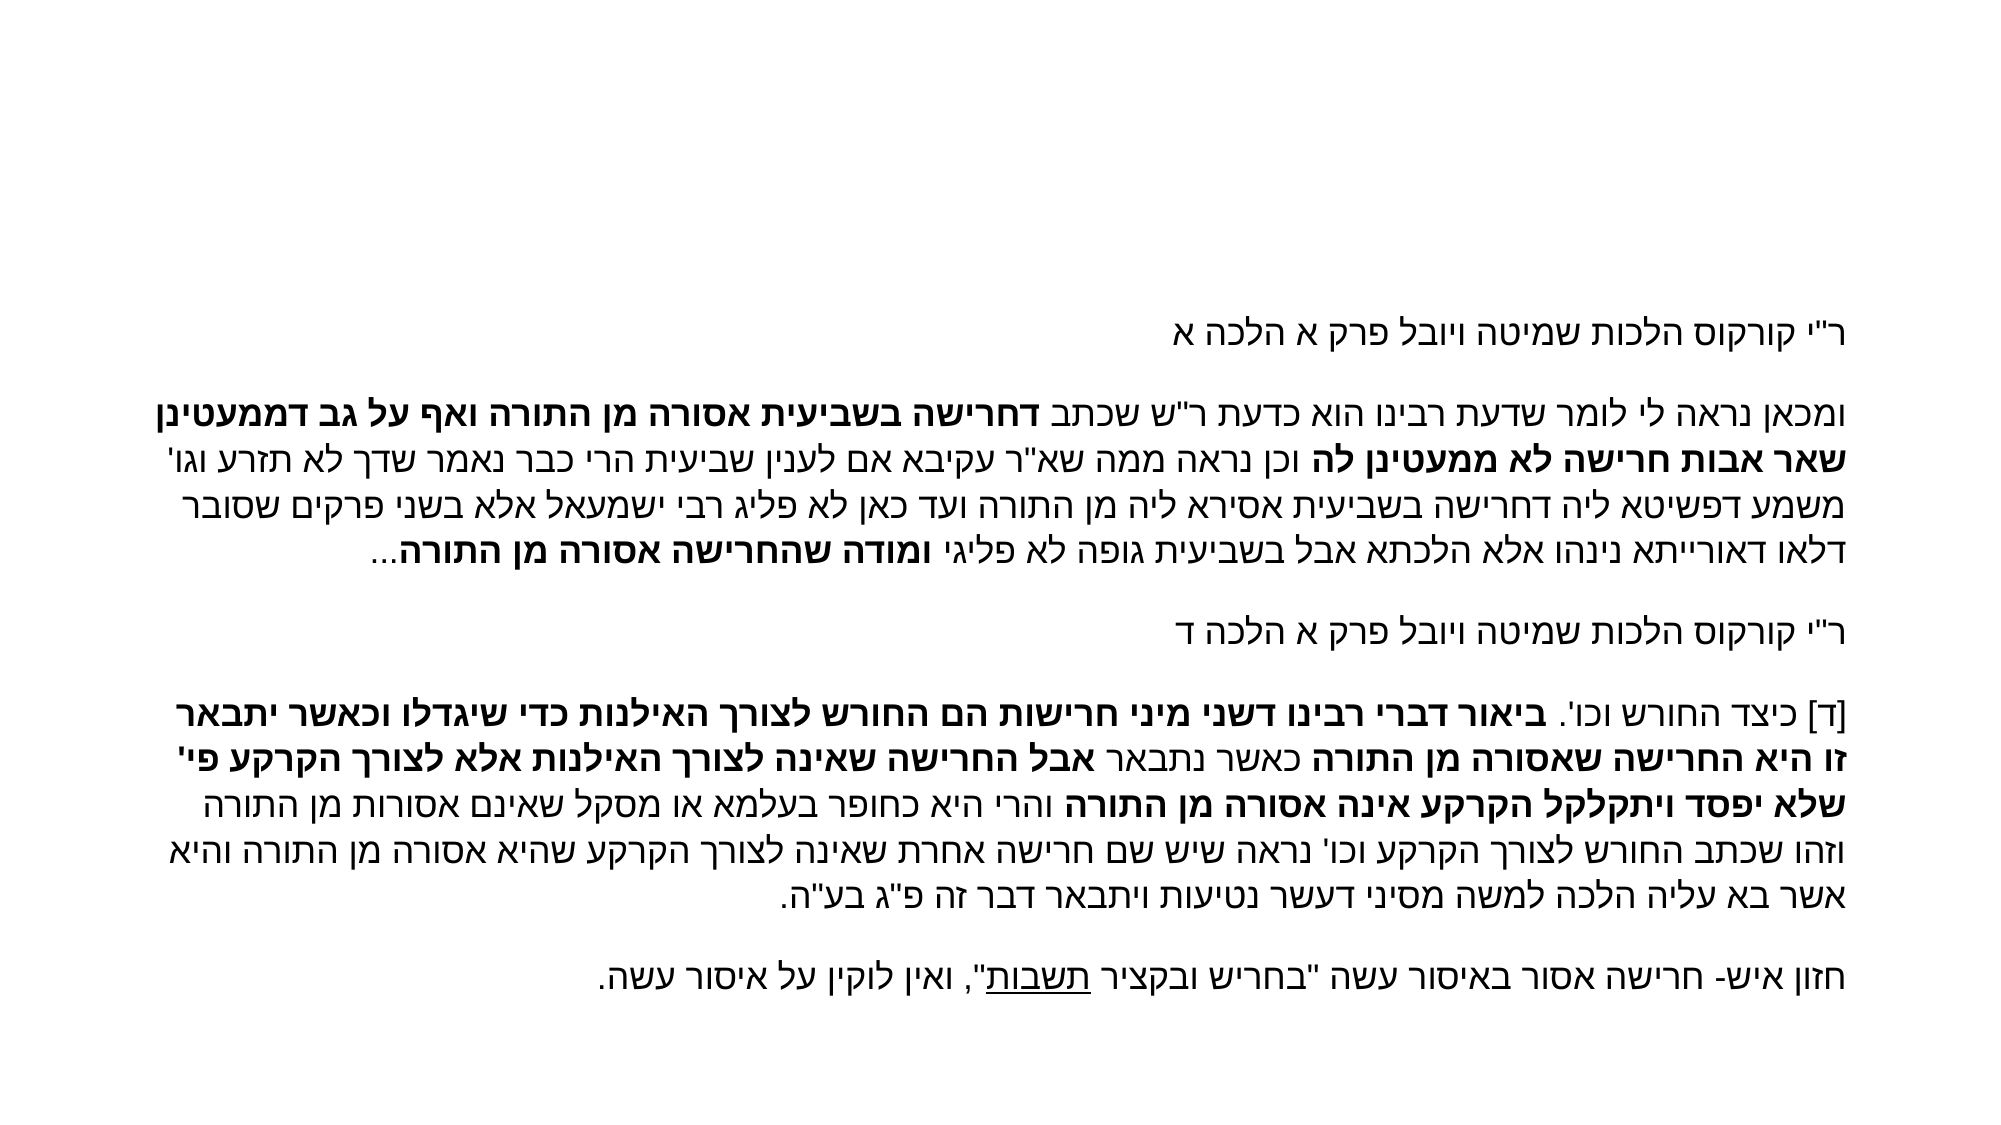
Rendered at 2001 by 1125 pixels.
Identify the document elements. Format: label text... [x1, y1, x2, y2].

list ר"י קורקוס הלכות שמיטה ויובל פרק א הלכה א ומכאן נראה לי לומר שדעת רבינו הוא כדעת ר"ש שכתב דחרישה בשביעית אסורה מן התורה ואף על גב דממעטינן שאר אבות חרישה לא ממעטינן לה וכן נראה ממה שא"ר עקיבא אם לענין שביעית הרי כבר נאמר שדך לא תזרע וגו' משמע דפשיטא ליה דחרישה בשביעית אסירא ליה מן התורה ועד כאן לא פליג רבי ישמעאל אלא בשני פרקים שסובר דלאו דאורייתא נינהו אלא הלכתא אבל בשביעית גופה לא פליגי ומודה שהחרישה אסורה מן התורה... ר"י קורקוס הלכות שמיטה ויובל פרק א הלכה ד [ד] כיצד החורש וכו'. ביאור דברי רבינו דשני מיני חרישות הם החורש לצורך האילנות כדי שיגדלו וכאשר יתבאר זו היא החרישה שאסורה מן התורה כאשר נתבאר אבל החרישה שאינה לצורך האילנות אלא לצורך הקרקע פי' שלא יפסד ויתקלקל הקרקע אינה אסורה מן התורה והרי היא כחופר בעלמא או מסקל שאינם אסורות מן התורה וזהו שכתב החורש לצורך הקרקע וכו' נראה שיש שם חרישה אחרת שאינה לצורך הקרקע שהיא אסורה מן התורה והיא אשר בא עליה הלכה למשה מסיני דעשר נטיעות ויתבאר דבר זה פ"ג בע"ה. חזון איש- חרישה אסור באיסור עשה "בחריש ובקציר תשבות", ואין לוקין על איסור עשה. [137, 299, 1863, 1014]
